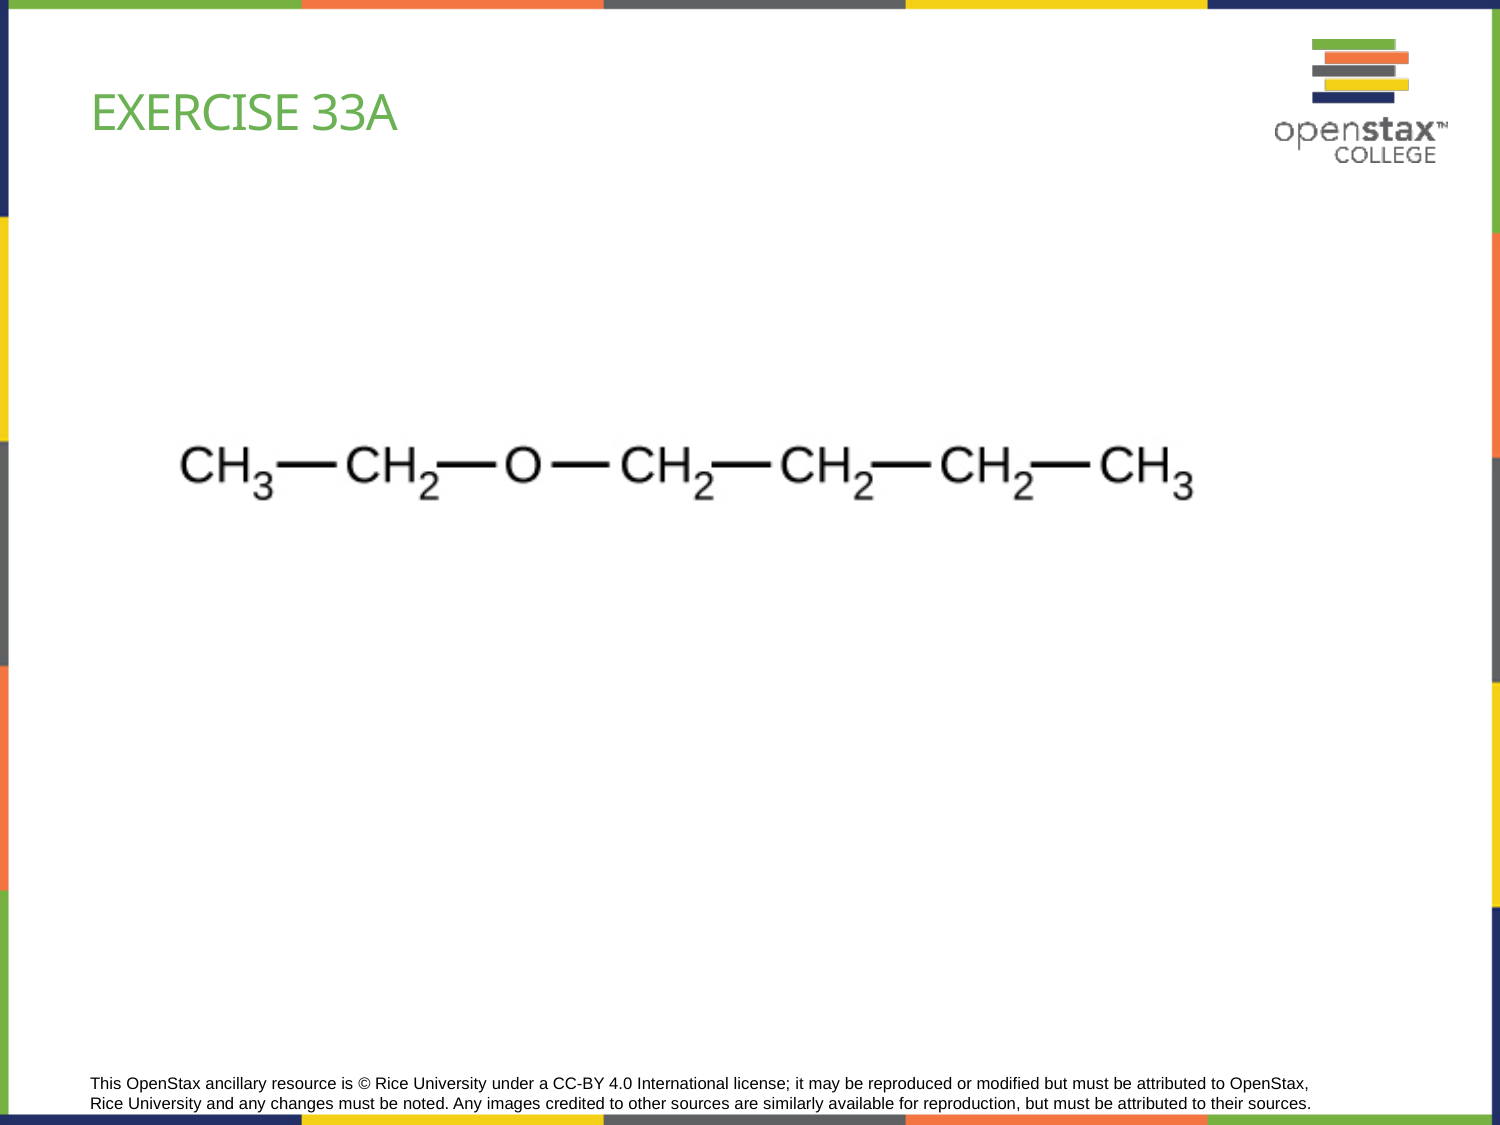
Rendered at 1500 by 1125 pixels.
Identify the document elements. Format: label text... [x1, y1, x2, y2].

title Exercise 33a [75, 39, 1274, 148]
footer This OpenStax ancillary resource is © Rice University under a CC-BY 4.0 International license; it may be reproduced or modified but must be attributed to OpenStax, Rice University and any changes must be noted. Any images credited to other sources are similarly available for reproduction, but must be attributed to their sources. [75, 1065, 1344, 1112]
picture [0, 0, 1500, 1125]
